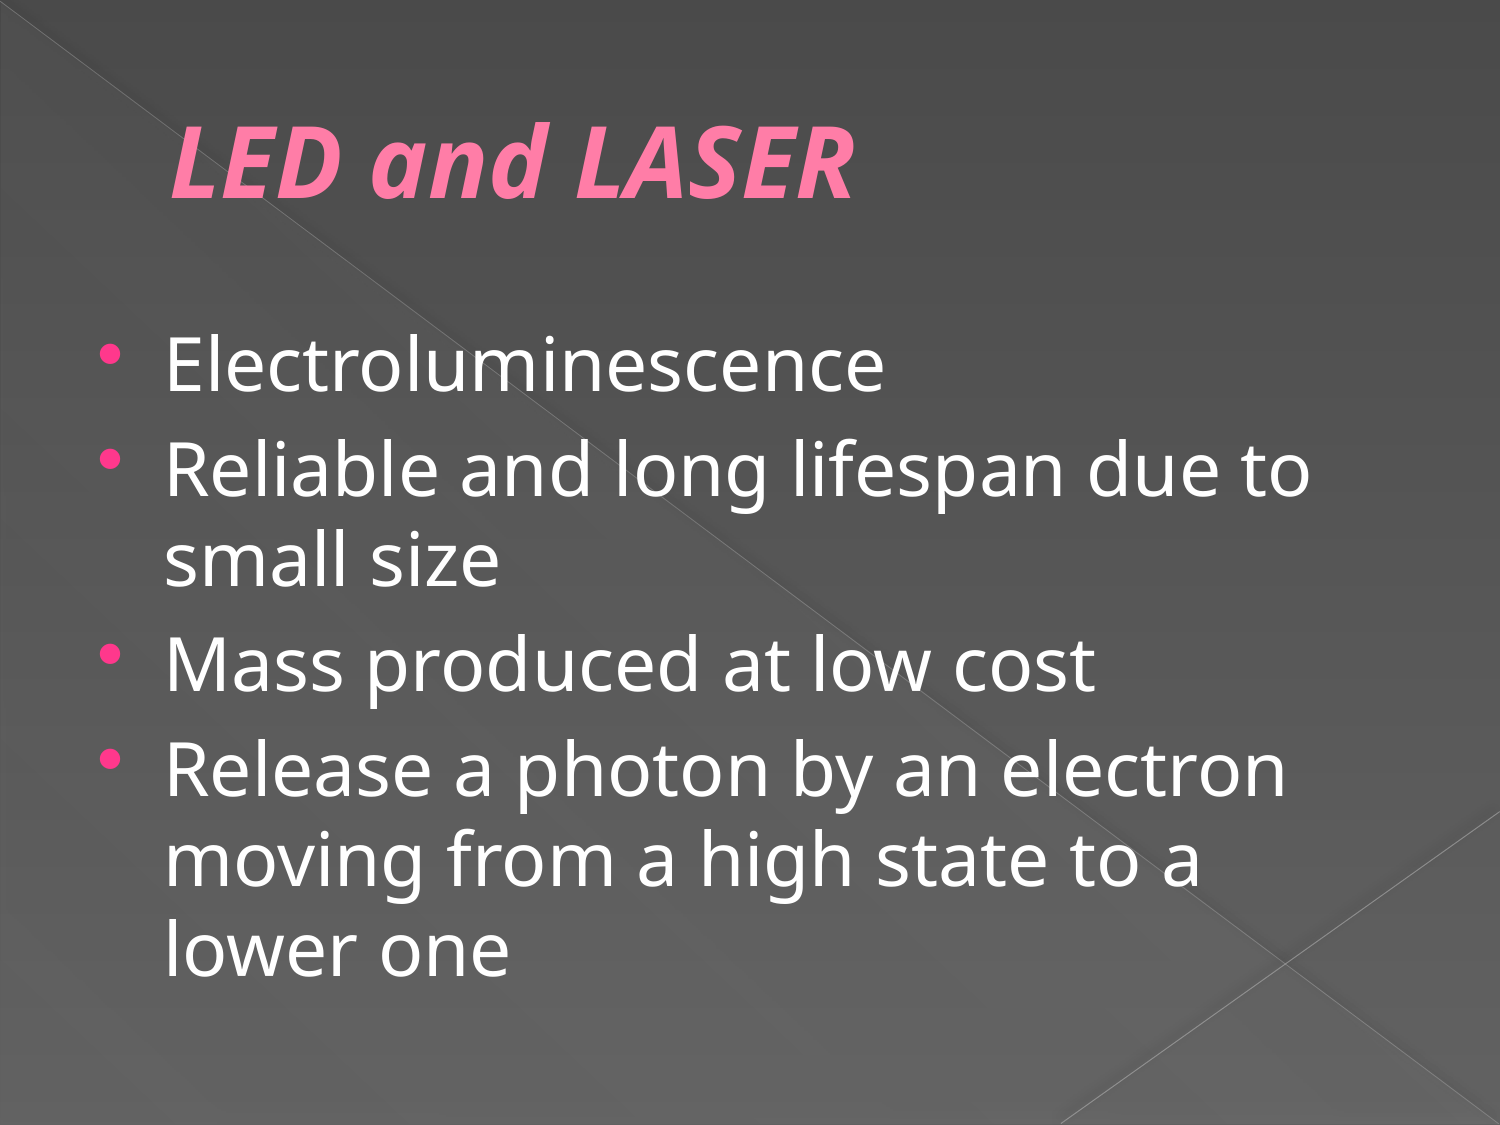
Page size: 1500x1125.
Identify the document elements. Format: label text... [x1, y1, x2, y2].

list Electroluminescence Reliable and long lifespan due to small size Mass produced at low cost Release a photon by an electron moving from a high state to a lower one [75, 308, 1425, 1059]
title LED and LASER [75, 43, 1425, 274]
